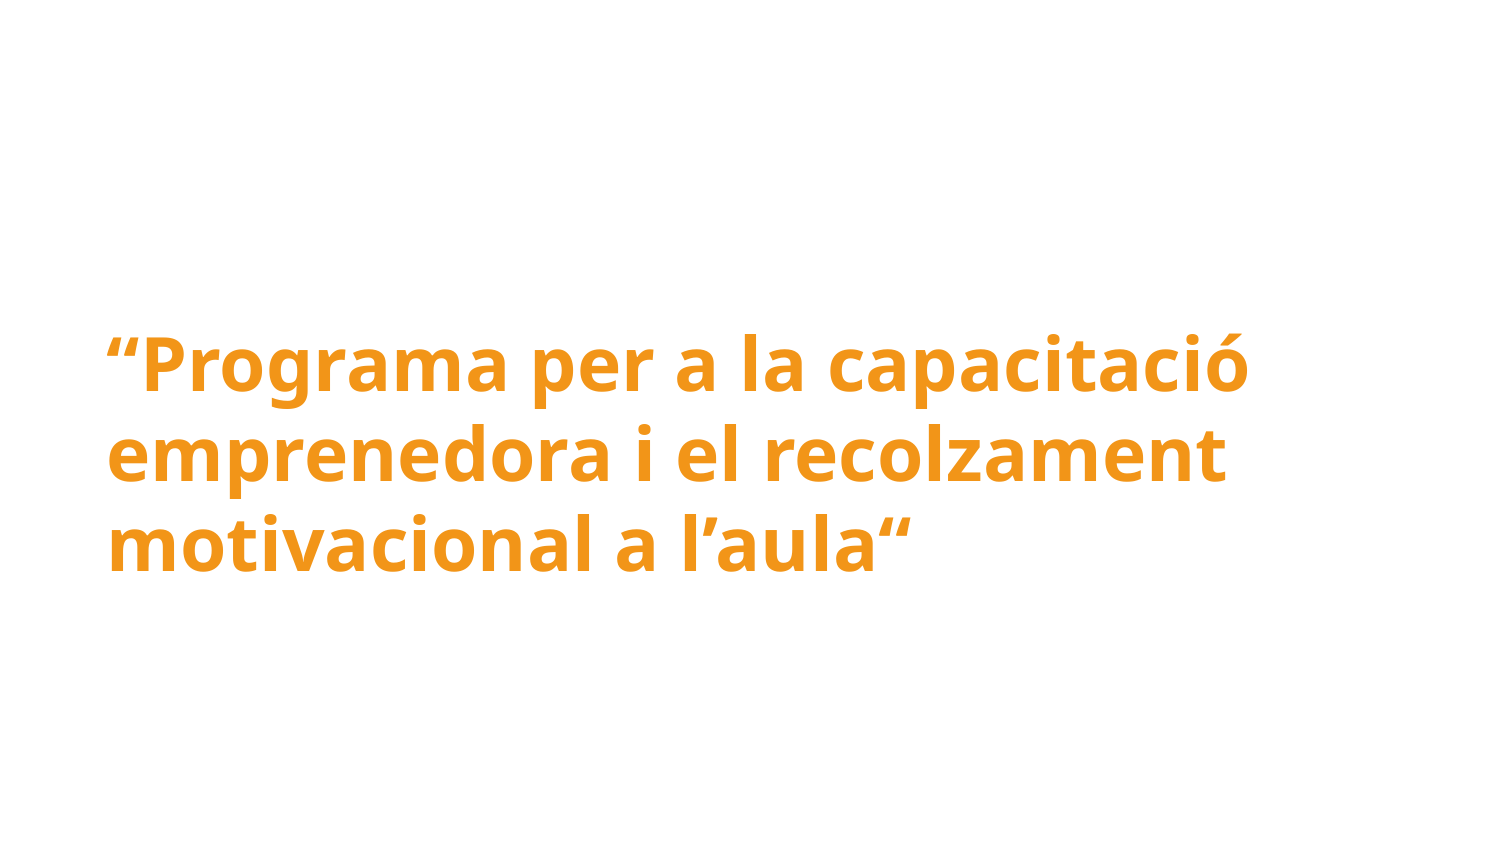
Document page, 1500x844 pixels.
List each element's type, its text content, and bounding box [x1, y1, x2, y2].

title “Programa per a la capacitació emprenedora i el recolzament motivacional a l’aula“ [91, 301, 1386, 527]
